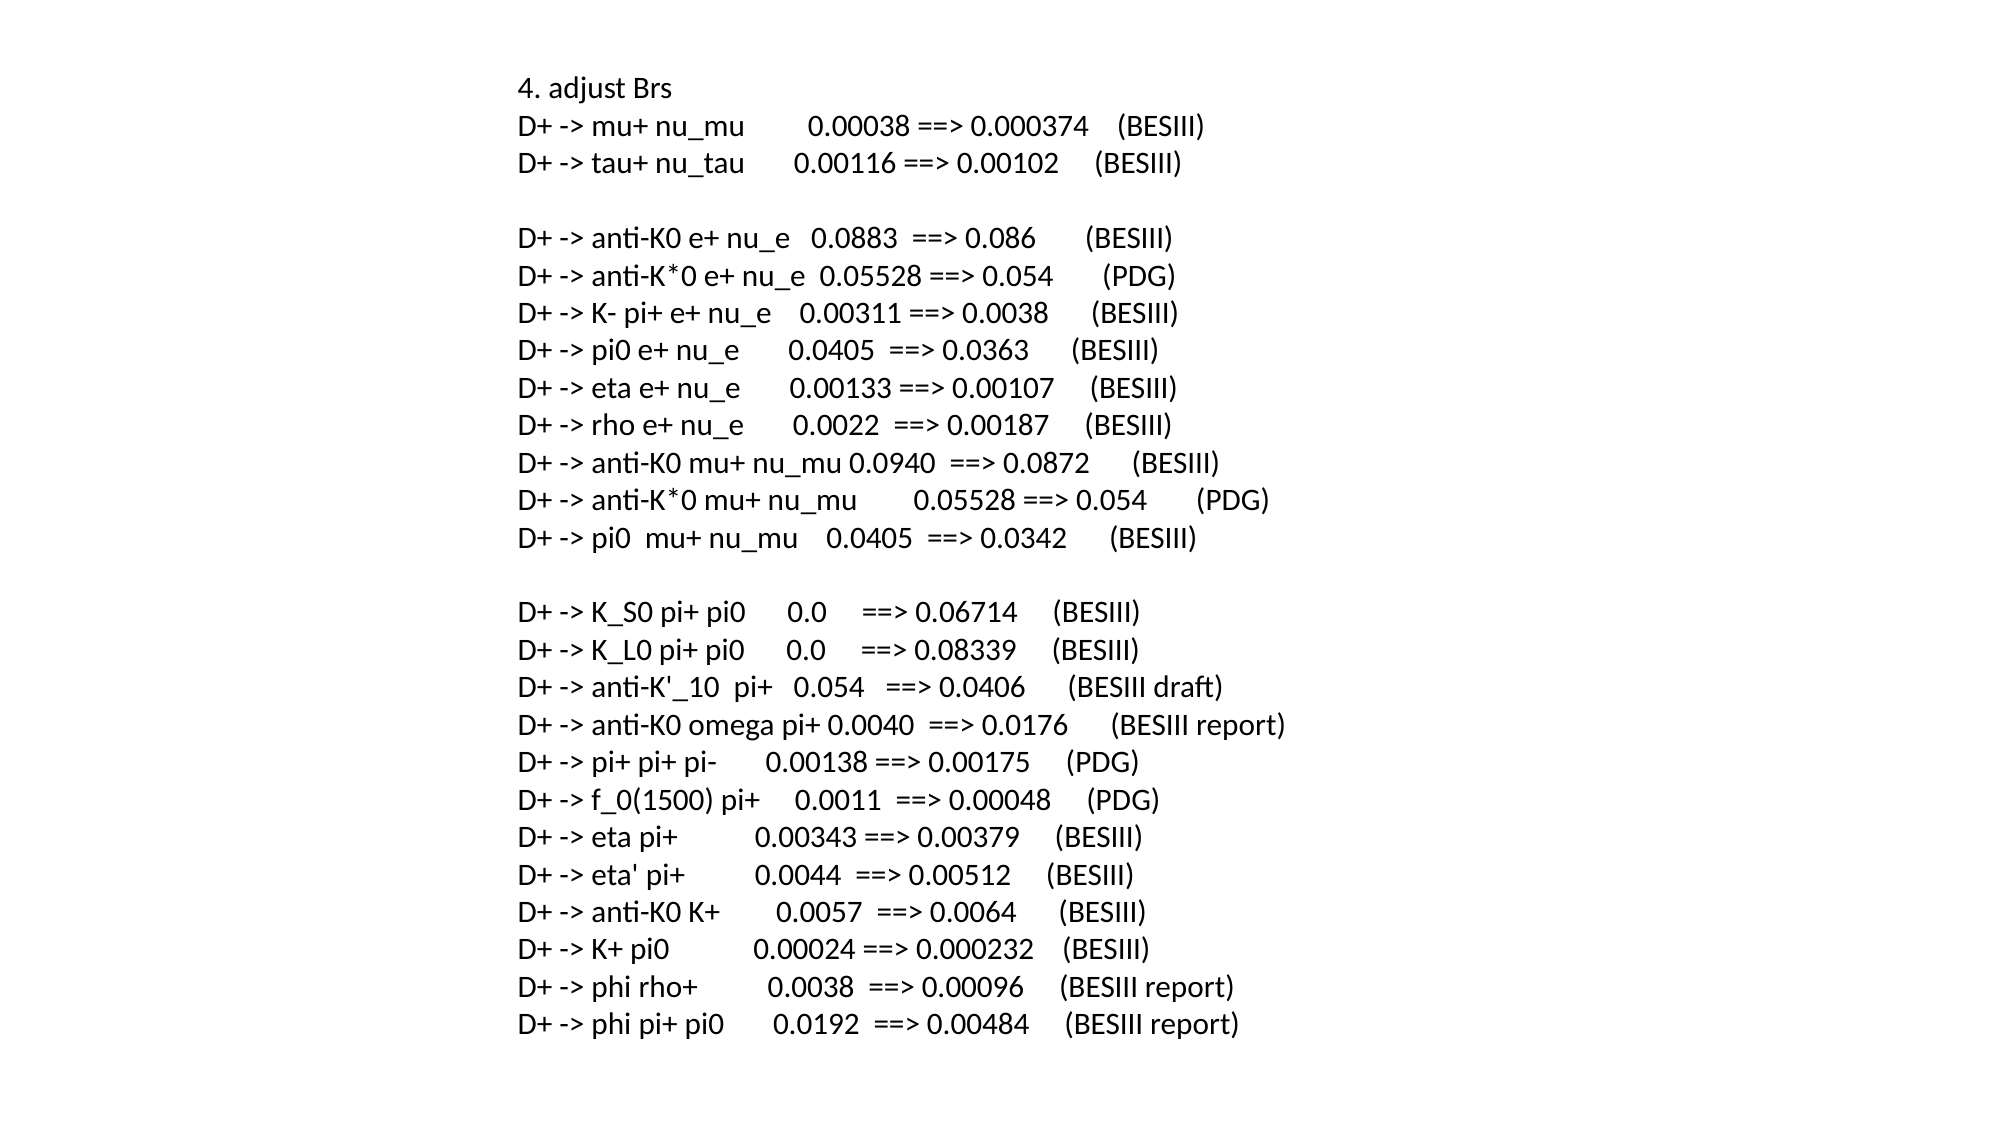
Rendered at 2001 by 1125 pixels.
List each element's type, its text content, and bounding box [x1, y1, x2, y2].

text_box 4. adjust Brs D+ -> mu+ nu_mu 0.00038 ==> 0.000374 (BESIII) D+ -> tau+ nu_tau 0.00116 ==> 0.00102 (BESIII) D+ -> anti-K0 e+ nu_e 0.0883 ==> 0.086 (BESIII) D+ -> anti-K*0 e+ nu_e 0.05528 ==> 0.054 (PDG) D+ -> K- pi+ e+ nu_e 0.00311 ==> 0.0038 (BESIII) D+ -> pi0 e+ nu_e 0.0405 ==> 0.0363 (BESIII) D+ -> eta e+ nu_e 0.00133 ==> 0.00107 (BESIII) D+ -> rho e+ nu_e 0.0022 ==> 0.00187 (BESIII) D+ -> anti-K0 mu+ nu_mu 0.0940 ==> 0.0872 (BESIII) D+ -> anti-K*0 mu+ nu_mu 0.05528 ==> 0.054 (PDG) D+ -> pi0 mu+ nu_mu 0.0405 ==> 0.0342 (BESIII) D+ -> K_S0 pi+ pi0 0.0 ==> 0.06714 (BESIII) D+ -> K_L0 pi+ pi0 0.0 ==> 0.08339 (BESIII) D+ -> anti-K'_10 pi+ 0.054 ==> 0.0406 (BESIII draft) D+ -> anti-K0 omega pi+ 0.0040 ==> 0.0176 (BESIII report) D+ -> pi+ pi+ pi- 0.00138 ==> 0.00175 (PDG) D+ -> f_0(1500) pi+ 0.0011 ==> 0.00048 (PDG) D+ -> eta pi+ 0.00343 ==> 0.00379 (BESIII) D+ -> eta' pi+ 0.0044 ==> 0.00512 (BESIII) D+ -> anti-K0 K+ 0.0057 ==> 0.0064 (BESIII) D+ -> K+ pi0 0.00024 ==> 0.000232 (BESIII) D+ -> phi rho+ 0.0038 ==> 0.00096 (BESIII report) D+ -> phi pi+ pi0 0.0192 ==> 0.00484 (BESIII report) [502, 60, 1503, 1049]
